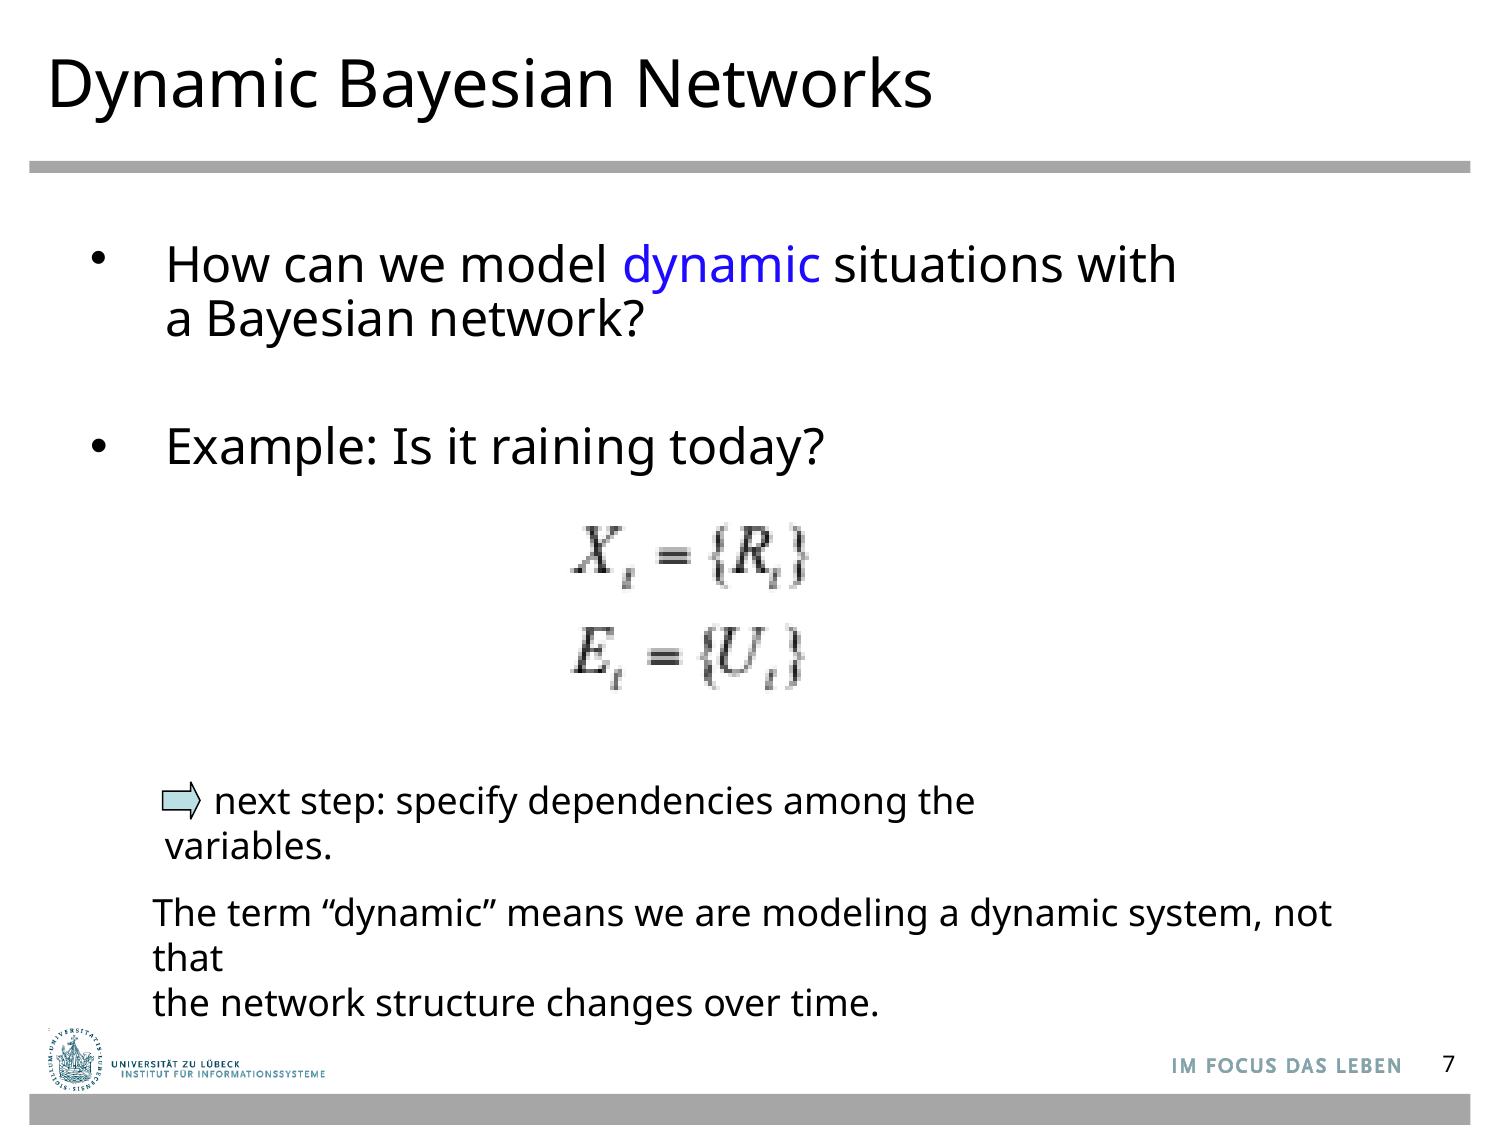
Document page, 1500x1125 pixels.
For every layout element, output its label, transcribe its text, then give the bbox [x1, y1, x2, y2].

text_box [162, 781, 201, 820]
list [562, 506, 818, 699]
text_box The term “dynamic” means we are modeling a dynamic system, not that the network structure changes over time. [137, 881, 1388, 1032]
title Dynamic Bayesian Networks [31, 33, 1495, 209]
picture [1173, 1058, 1305, 1073]
list How can we model dynamic situations with a Bayesian network? Example: Is it raining today? [75, 231, 1225, 545]
slide_number 7 [1305, 1050, 1471, 1083]
text_box next step: specify dependencies among the variables. [149, 769, 1138, 874]
